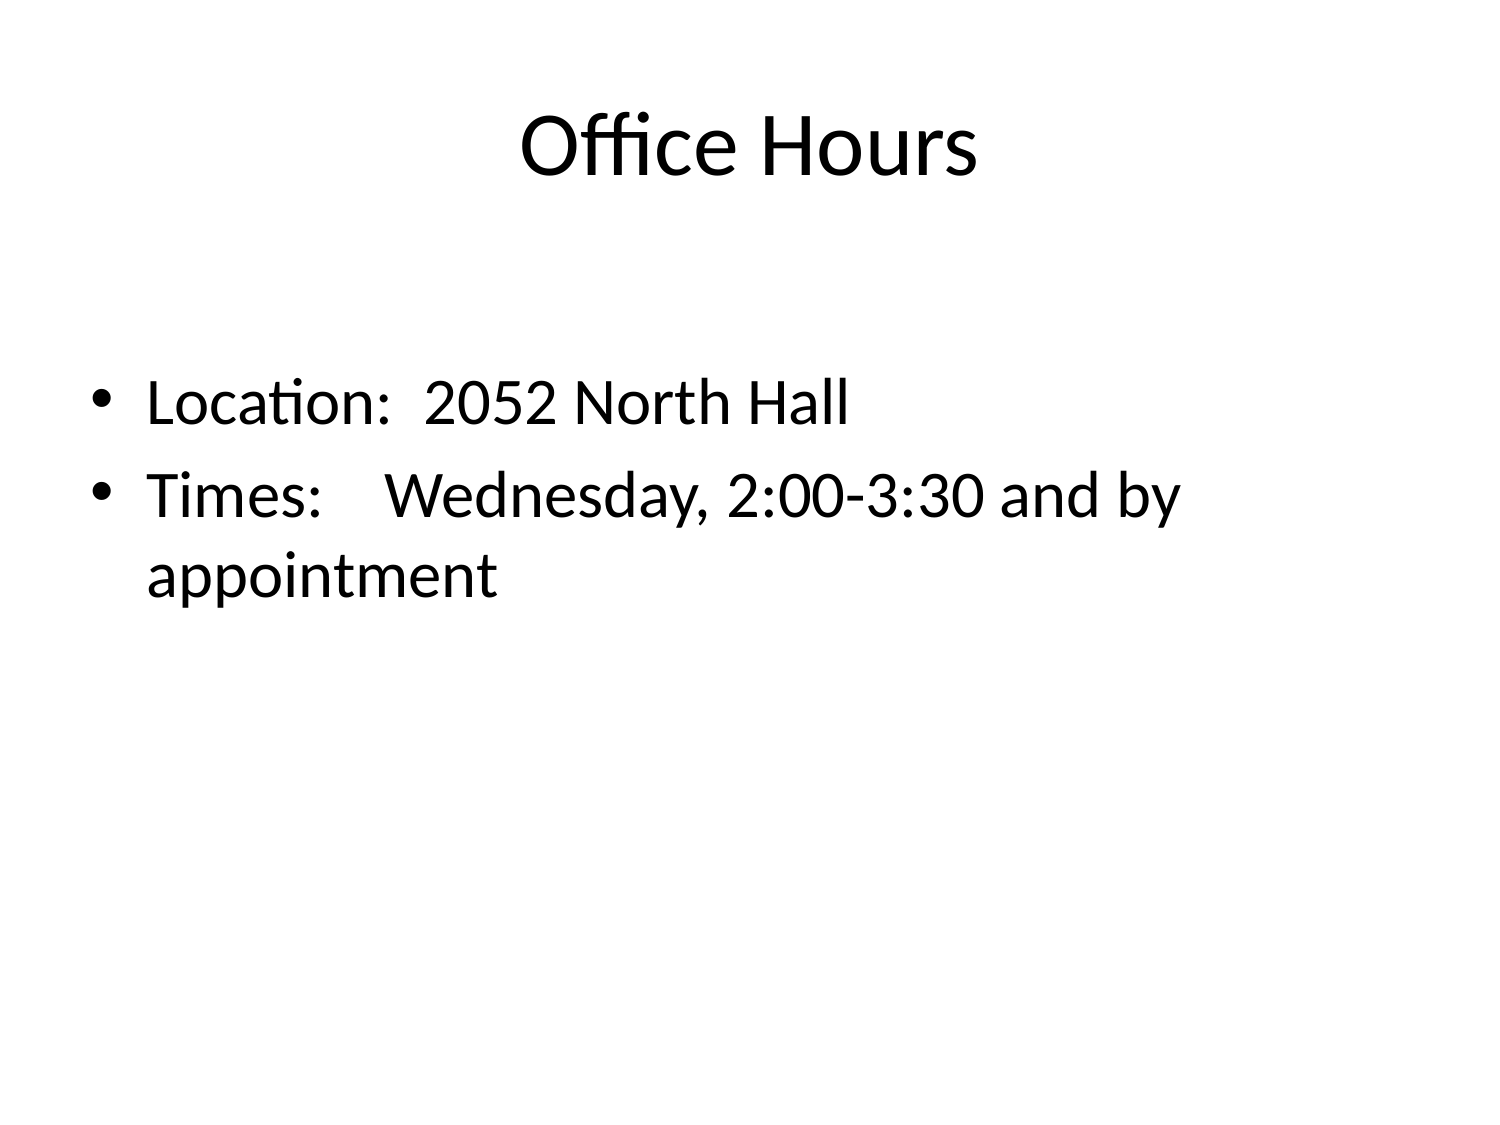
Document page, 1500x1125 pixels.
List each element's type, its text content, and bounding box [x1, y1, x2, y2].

list Location: 2052 North Hall Times: Wednesday, 2:00-3:30 and by appointment [75, 350, 1425, 1093]
title Office Hours [75, 45, 1425, 233]
